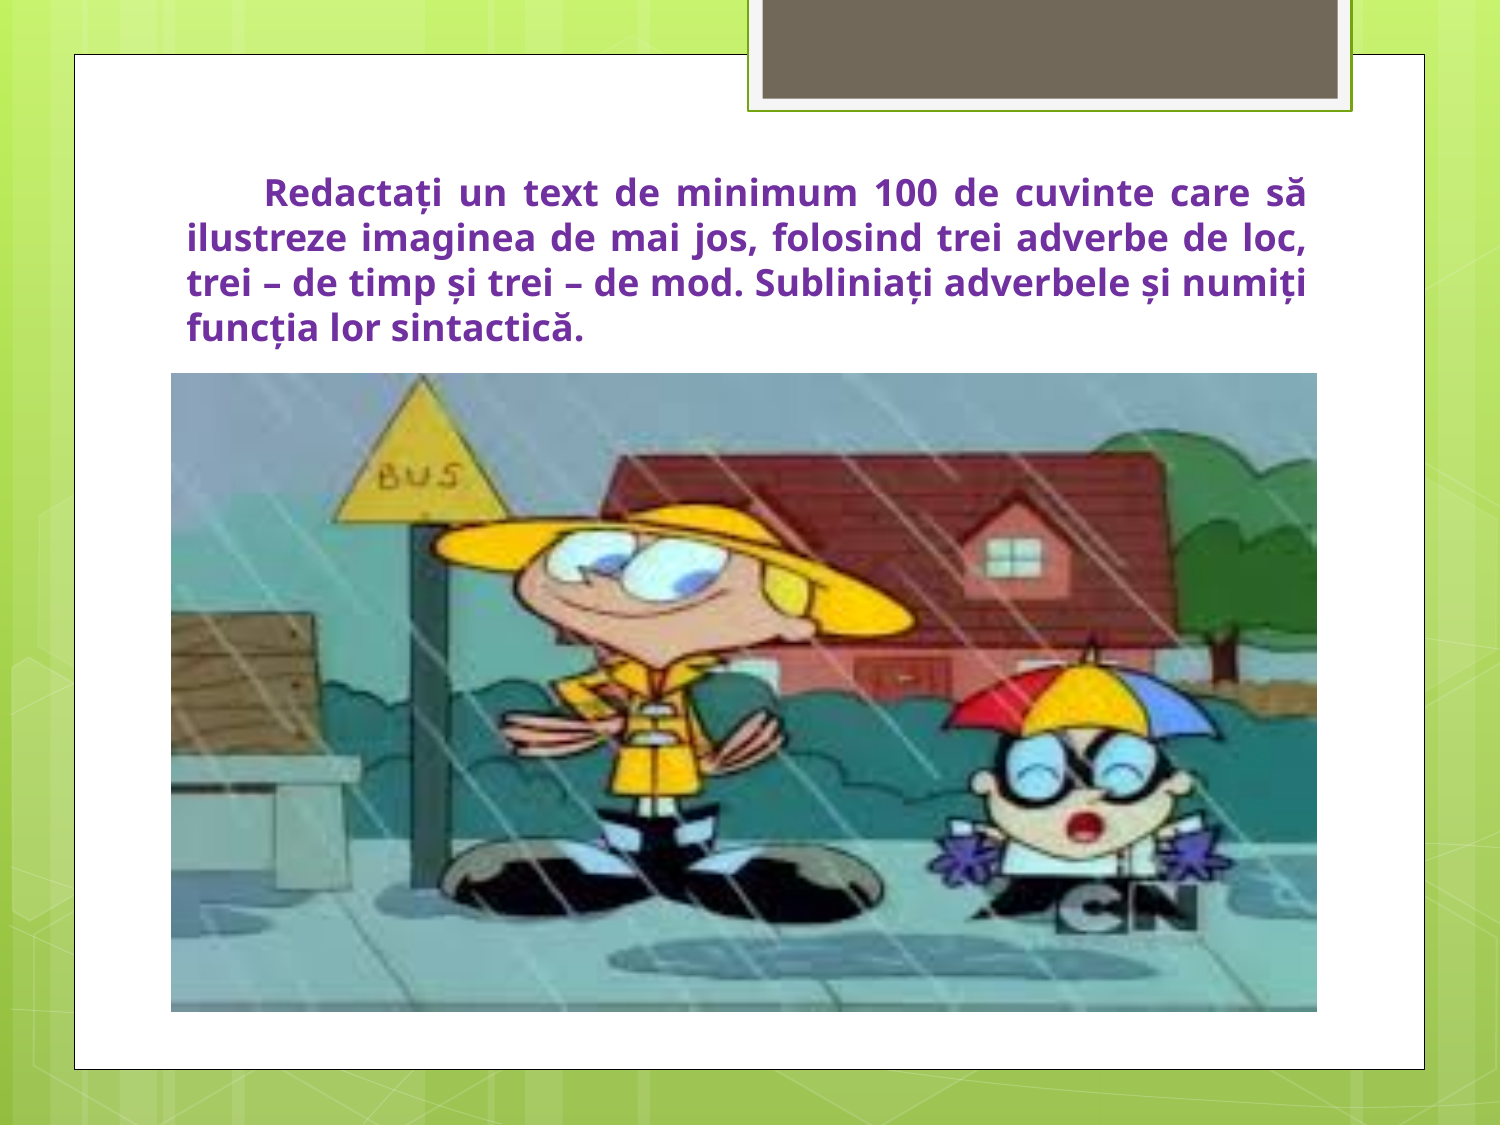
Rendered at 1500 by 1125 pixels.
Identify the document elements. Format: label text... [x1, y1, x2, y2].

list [170, 373, 1318, 1012]
title Redactați un text de minimum 100 de cuvinte care să ilustreze imaginea de mai jos, folosind trei adverbe de loc, trei – de timp și trei – de mod. Subliniați adverbele și numiți funcția lor sintactică. [171, 168, 1324, 357]
